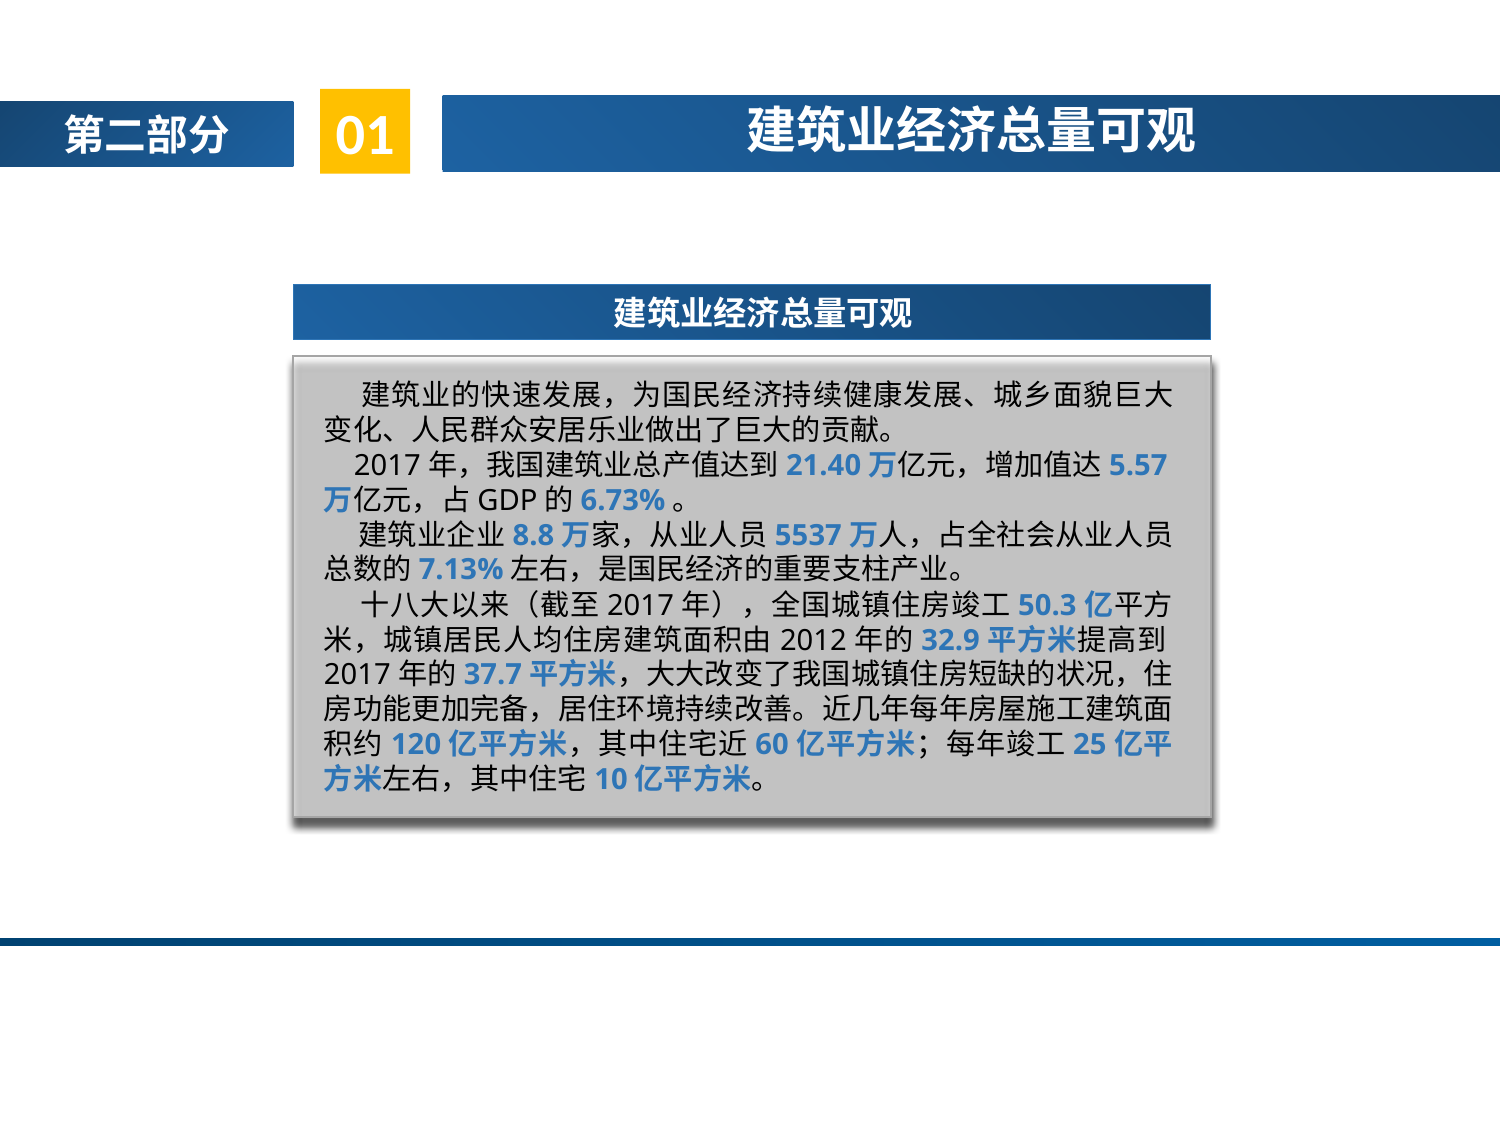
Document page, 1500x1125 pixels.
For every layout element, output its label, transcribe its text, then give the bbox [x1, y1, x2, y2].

text_box 建筑业经济总量可观 [293, 284, 1211, 340]
text_box [442, 167, 1500, 172]
text_box 第二部分 [0, 101, 294, 167]
text_box [292, 355, 1212, 818]
text_box [0, 937, 1500, 947]
text_box 01 [320, 88, 411, 174]
text_box 建筑业经济总量可观 [442, 91, 1500, 167]
text_box 建筑业的快速发展，为国民经济持续健康发展、城乡面貌巨大变化、人民群众安居乐业做出了巨大的贡献。 2017年，我国建筑业总产值达到21.40万亿元，增加值达5.57万亿元，占GDP的6.73%。 建筑业企业8.8万家，从业人员5537万人，占全社会从业人员总数的7.13%左右，是国民经济的重要支柱产业。 十八大以来（截至2017年），全国城镇住房竣工50.3亿平方米，城镇居民人均住房建筑面积由2012年的32.9平方米提高到2017年的37.7平方米，大大改变了我国城镇住房短缺的状况，住房功能更加完备，居住环境持续改善。近几年每年房屋施工建筑面积约120亿平方米，其中住宅近60亿平方米；每年竣工25亿平方米左右，其中住宅10亿平方米。 [309, 368, 1189, 803]
